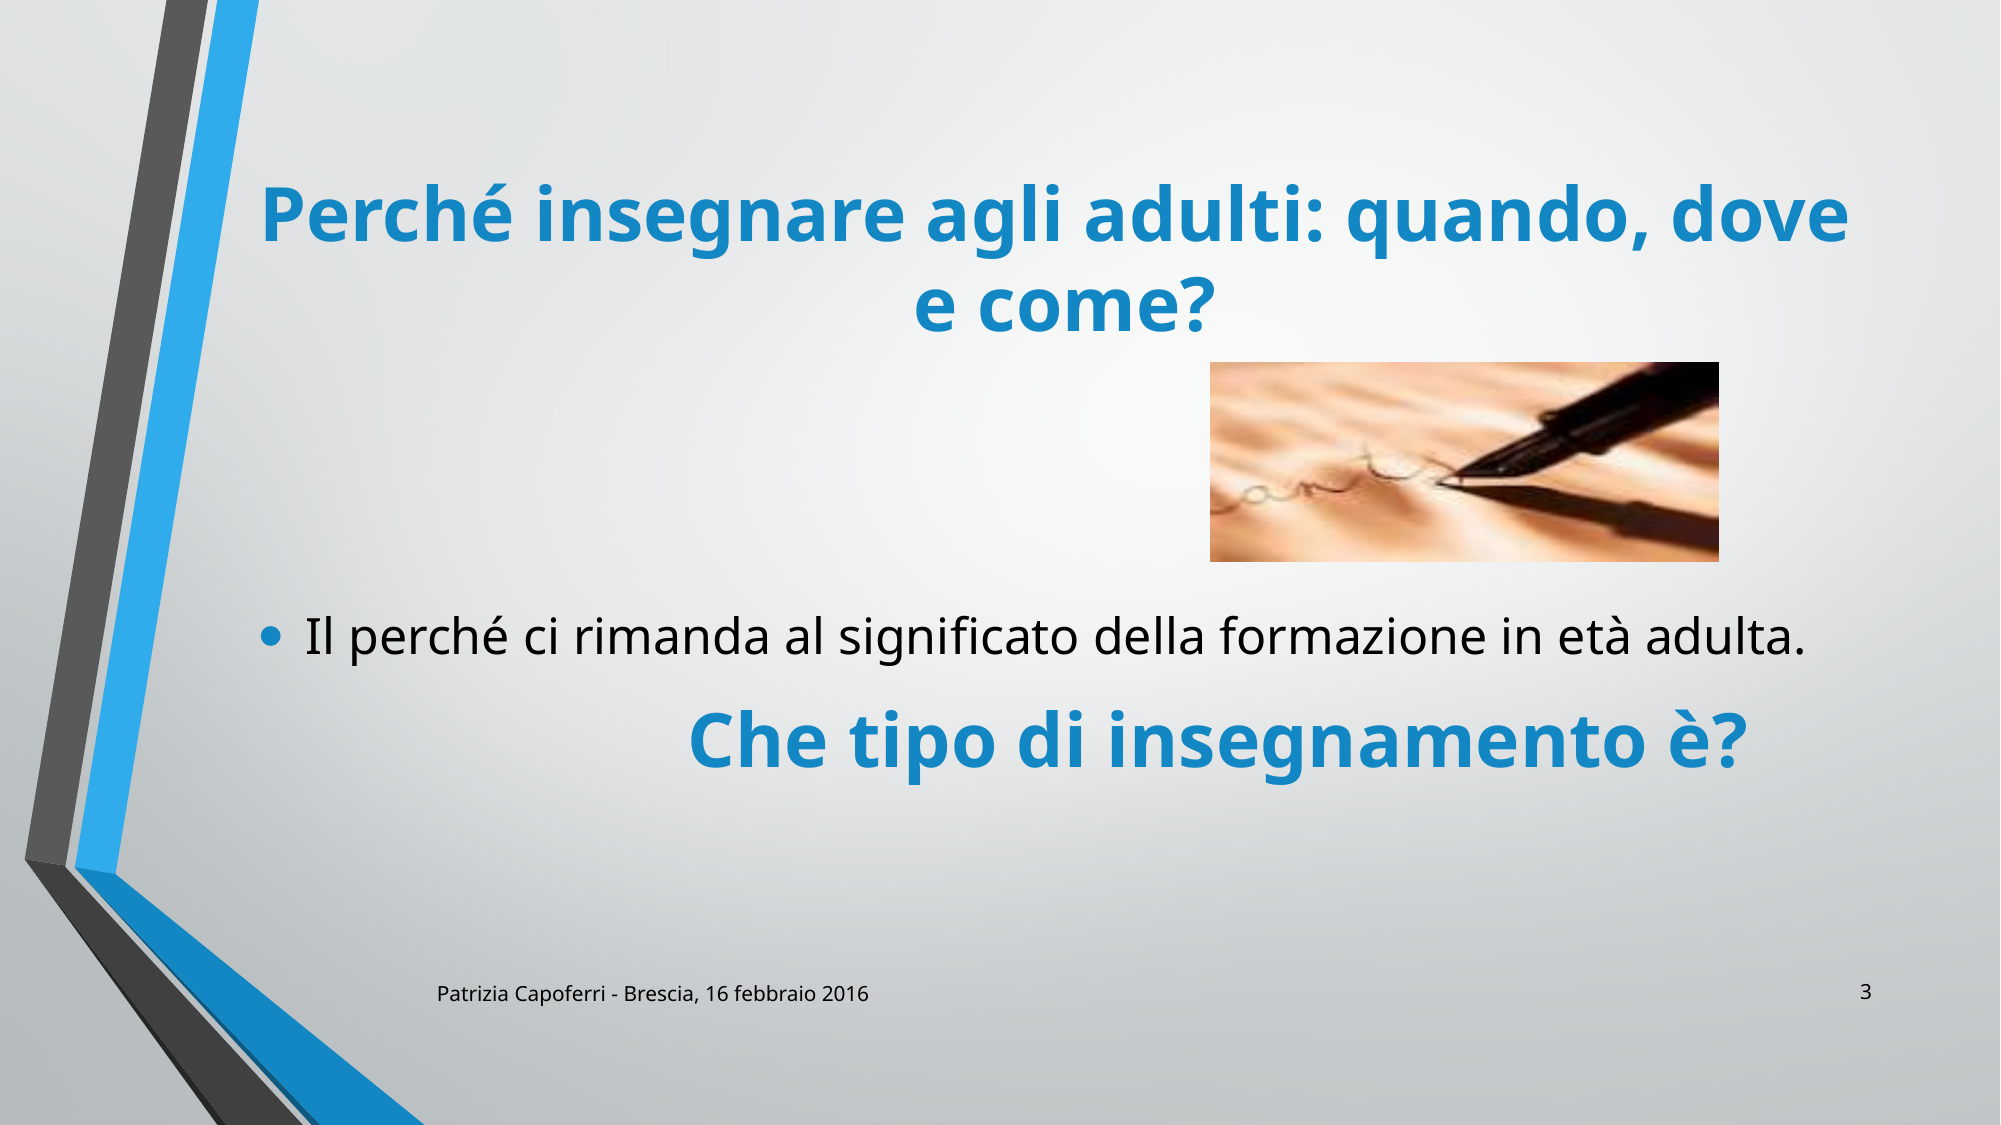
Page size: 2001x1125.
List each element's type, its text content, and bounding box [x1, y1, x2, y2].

title Perché insegnare agli adulti: quando, dove e come? [243, 112, 1887, 400]
slide_number 3 [1796, 962, 1887, 1023]
footer Patrizia Capoferri - Brescia, 16 febbraio 2016 [421, 965, 1584, 1025]
list Il perché ci rimanda al significato della formazione in età adulta. Che tipo di insegnamento è? [243, 437, 1887, 950]
picture [1210, 362, 1720, 563]
